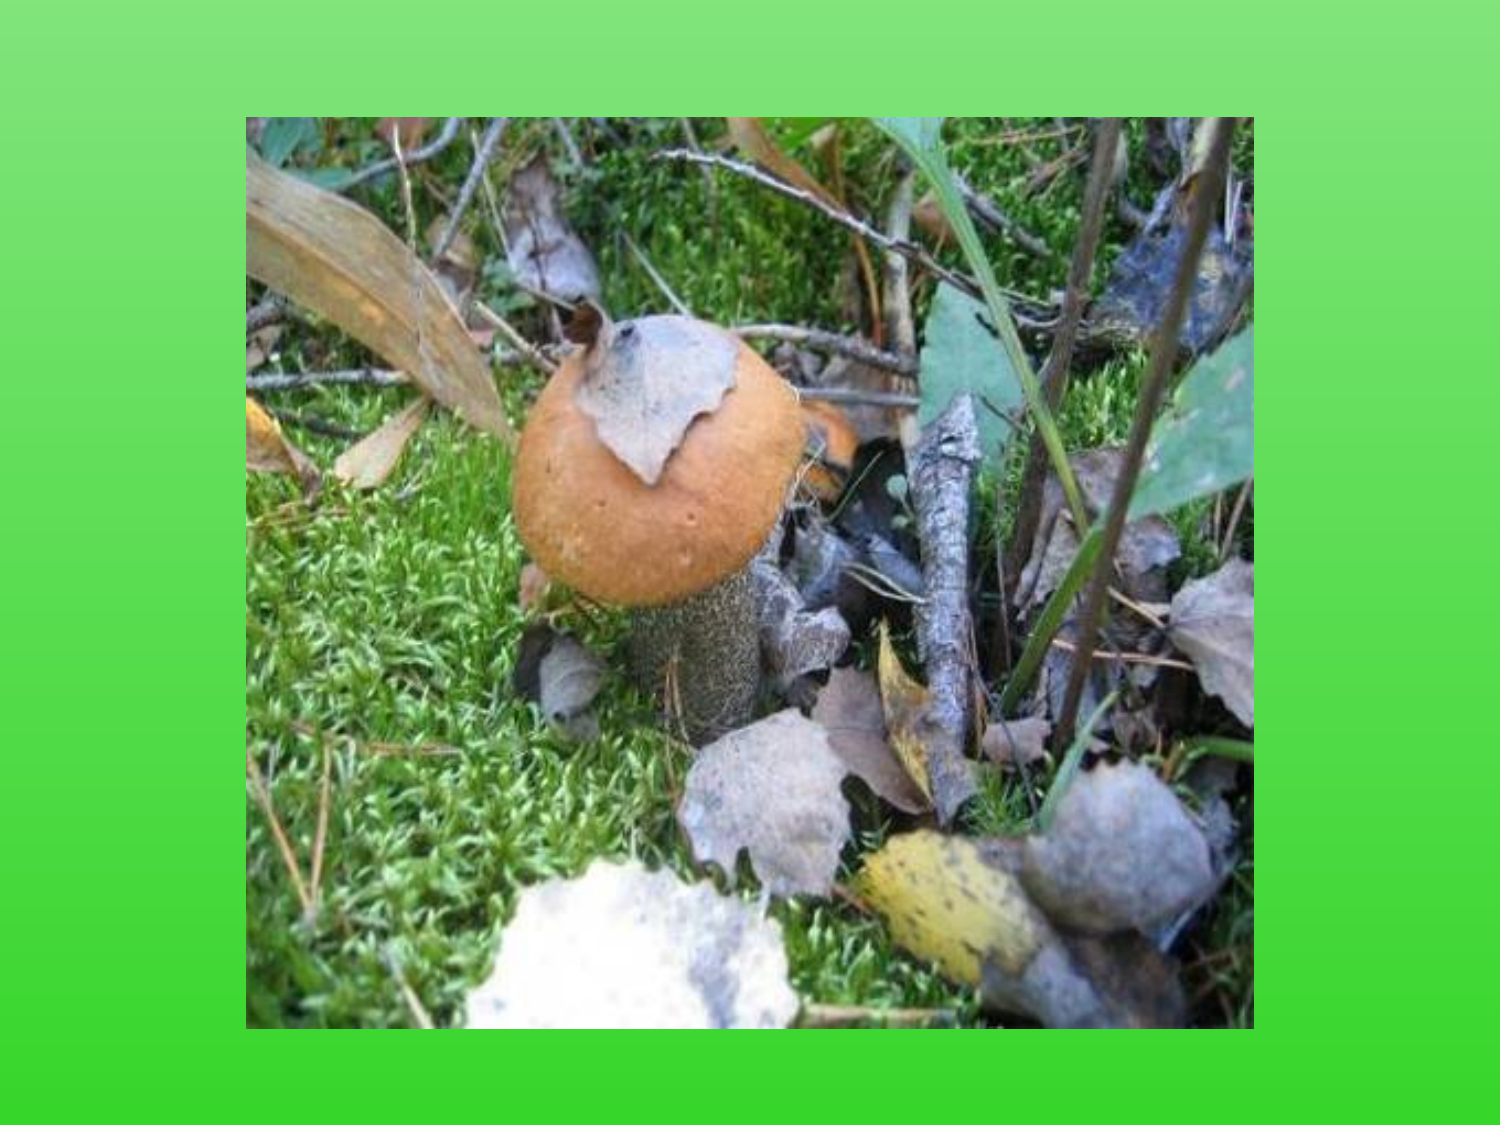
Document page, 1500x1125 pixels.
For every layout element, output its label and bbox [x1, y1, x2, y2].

picture [245, 116, 1255, 1029]
